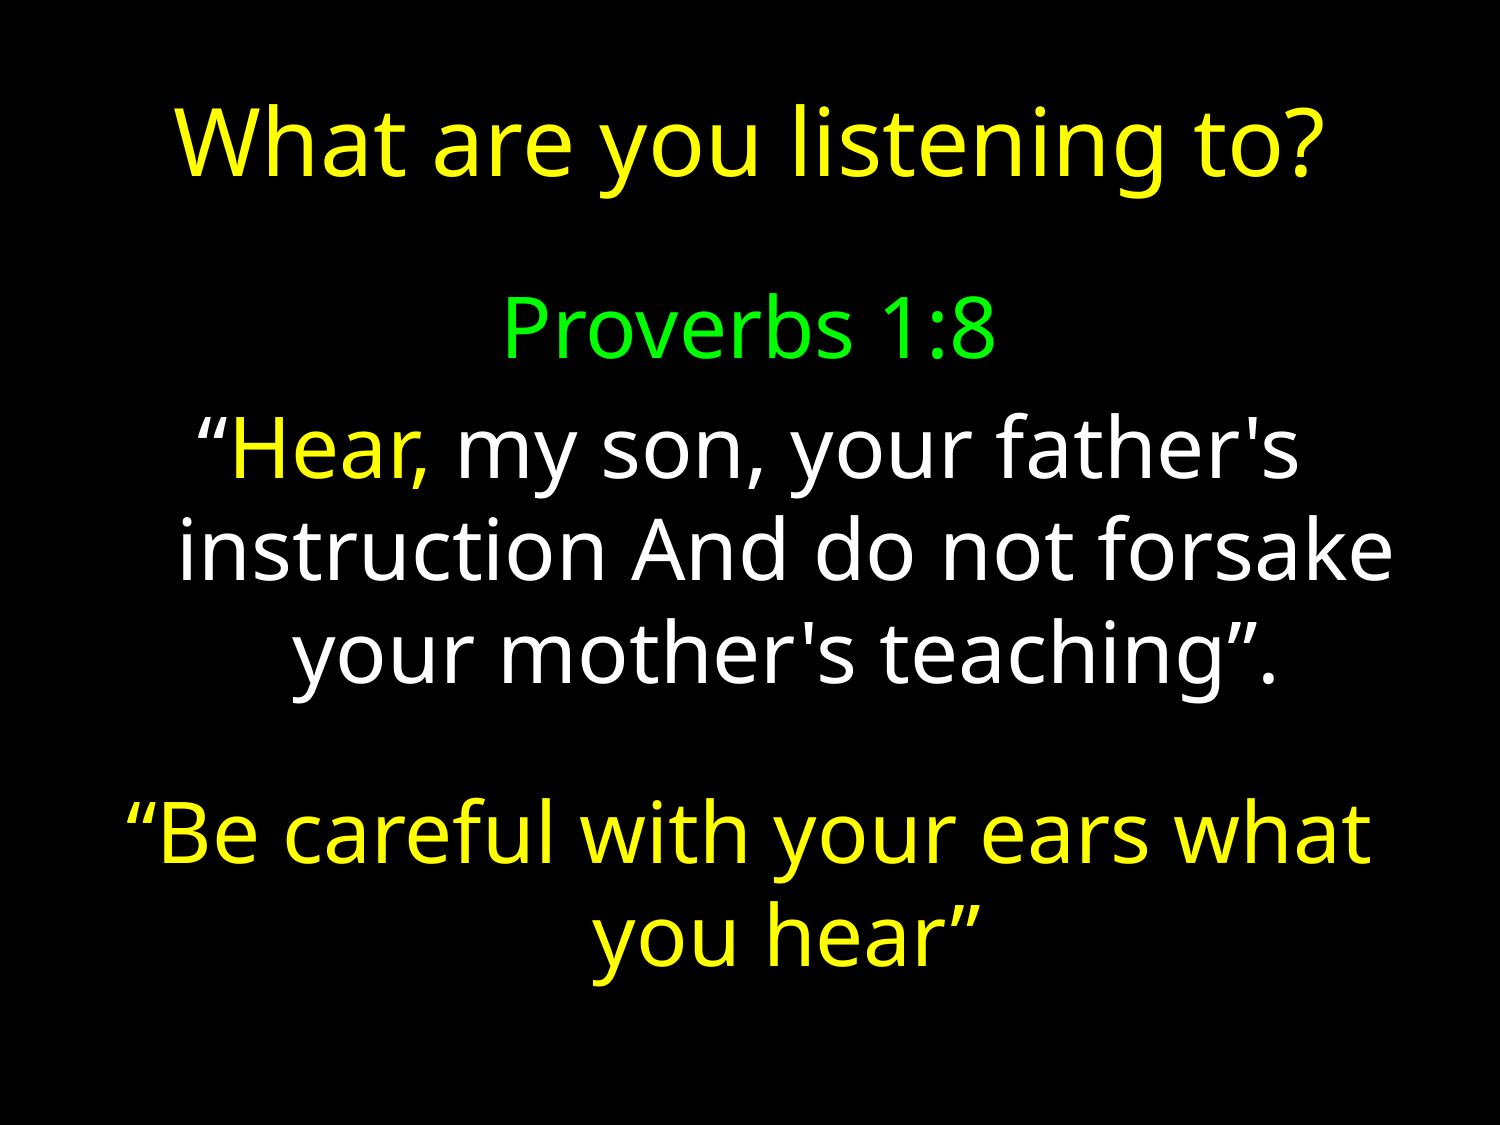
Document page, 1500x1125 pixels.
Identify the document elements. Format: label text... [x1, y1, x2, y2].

title What are you listening to? [75, 45, 1425, 233]
list Proverbs 1:8 “Hear, my son, your father's instruction And do not forsake your mother's teaching”. “Be careful with your ears what you hear” [75, 262, 1425, 1005]
